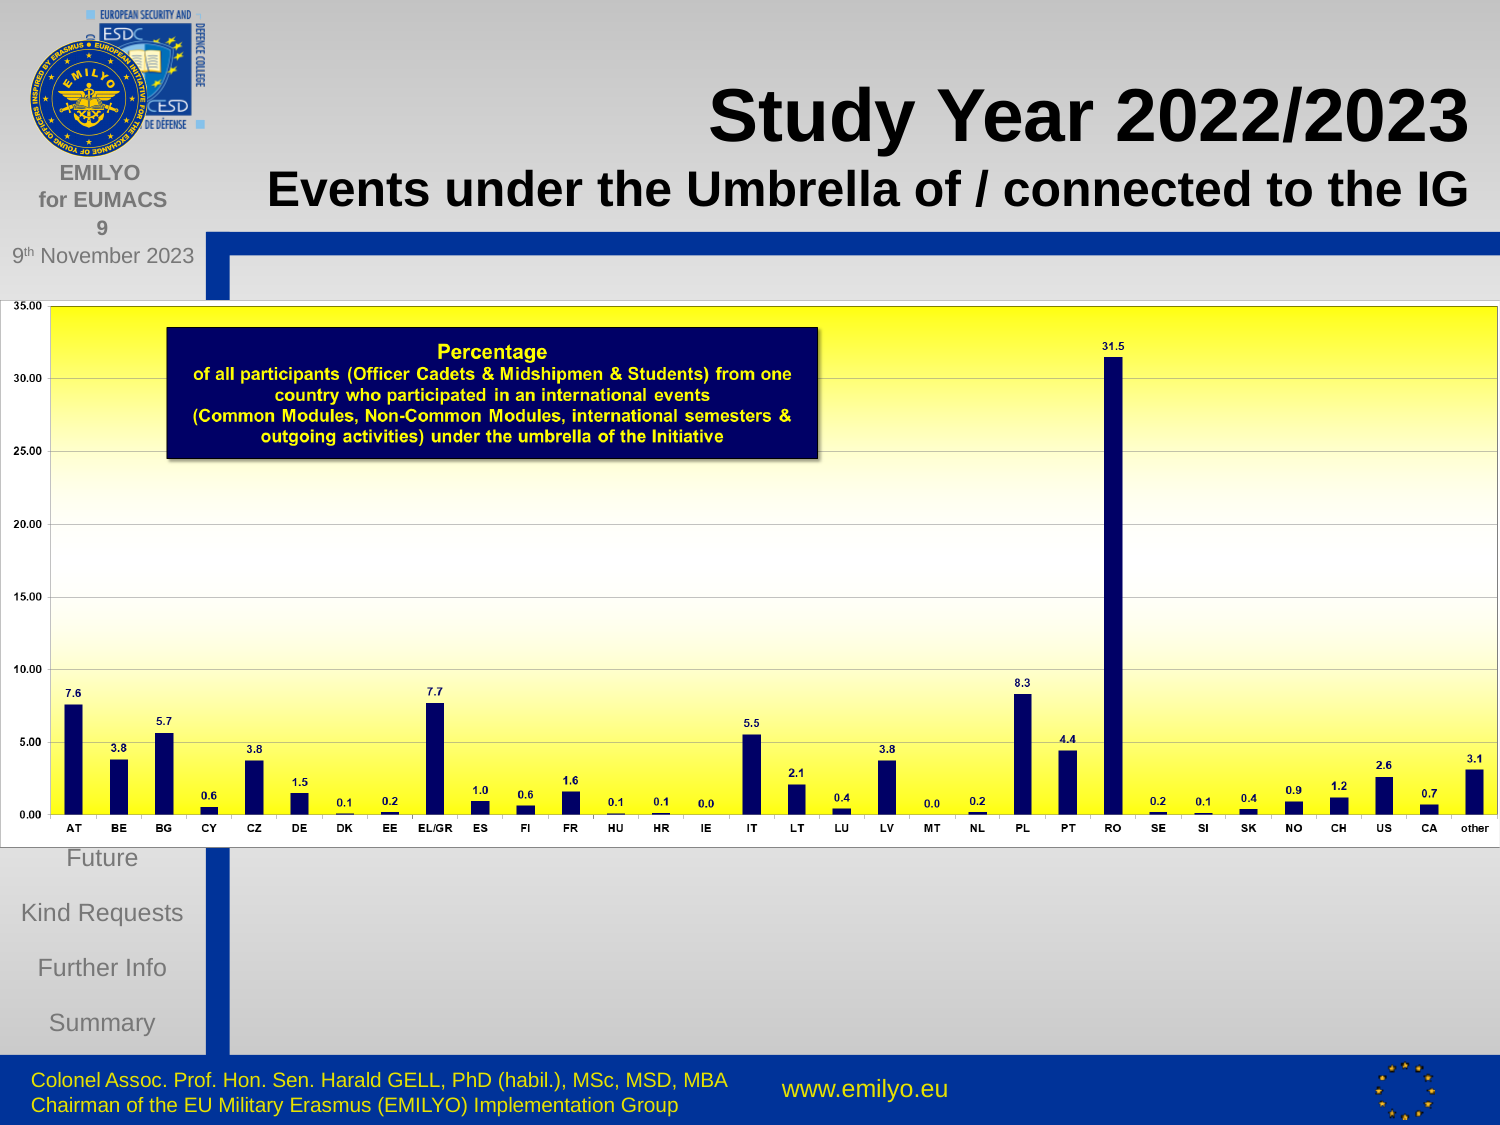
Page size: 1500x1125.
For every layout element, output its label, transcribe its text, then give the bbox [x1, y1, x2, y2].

picture [30, 10, 205, 158]
picture [0, 299, 1500, 848]
picture [1374, 1060, 1435, 1120]
title Study Year 2022/2023 Events under the Umbrella of / connected to the IG [207, 28, 1471, 217]
